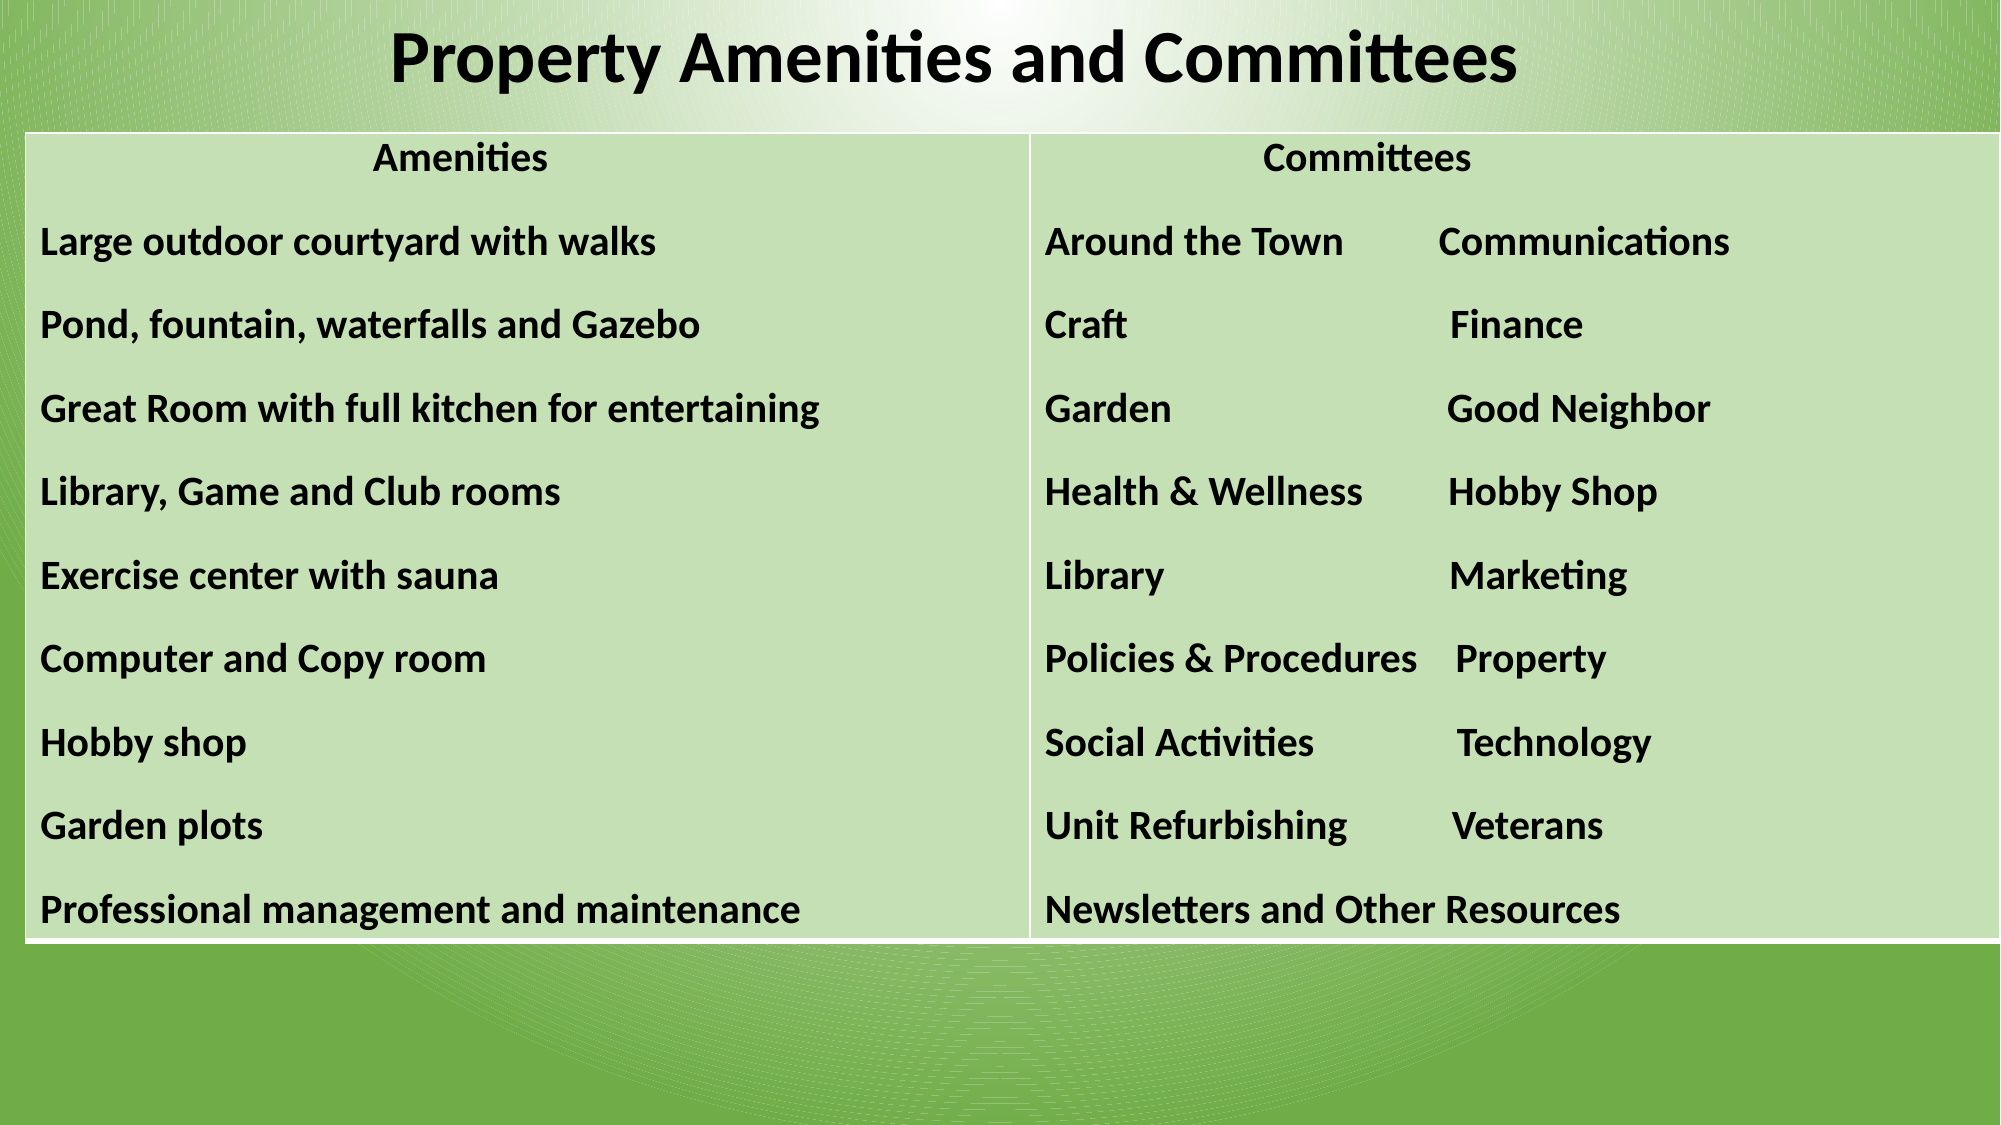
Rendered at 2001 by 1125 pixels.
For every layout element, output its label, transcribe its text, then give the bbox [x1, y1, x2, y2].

text_box Property Amenities and Committees [178, 0, 1732, 105]
table_header Amenities Large outdoor courtyard with walks Pond, fountain, waterfalls and Gazebo Great Room with full kitchen for entertaining Library, Game and Club rooms Exercise center with sauna Computer and Copy room Hobby shop Garden plots Professional management and maintenance [26, 134, 1029, 938]
table_header Committees Around the Town Communications Craft Finance Garden Good Neighbor Health & Wellness Hobby Shop Library Marketing Policies & Procedures Property Social Activities Technology Unit Refurbishing Veterans Newsletters and Other Resources [1031, 134, 1999, 938]
